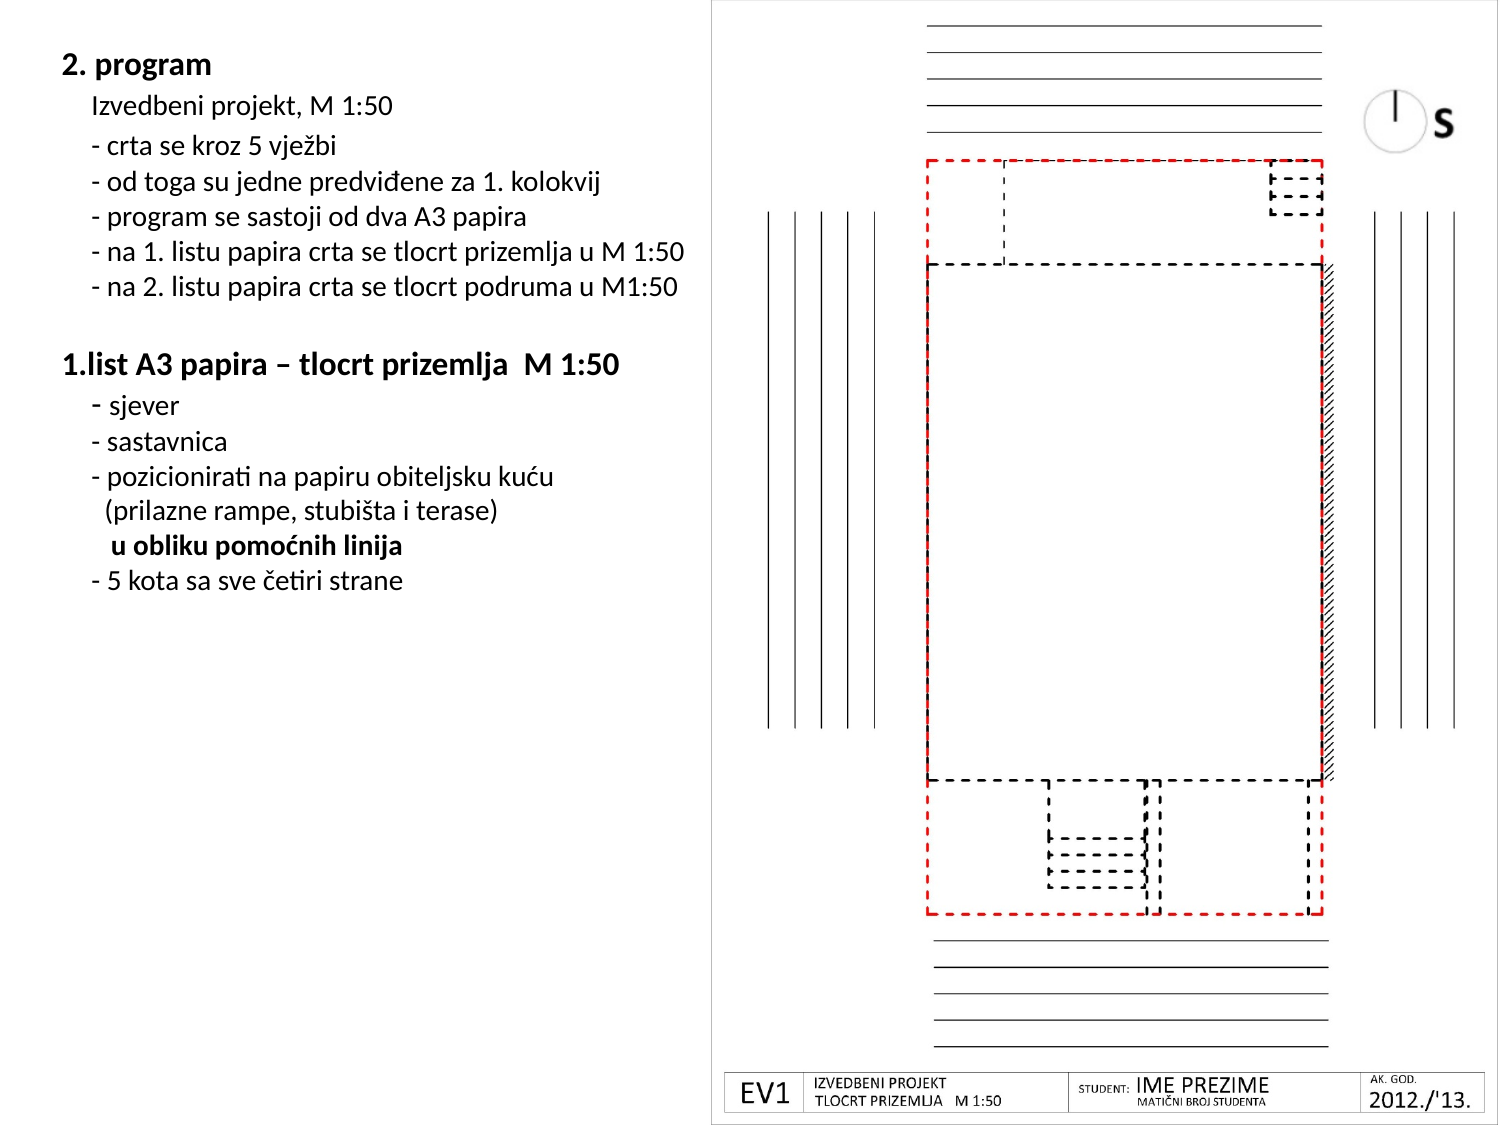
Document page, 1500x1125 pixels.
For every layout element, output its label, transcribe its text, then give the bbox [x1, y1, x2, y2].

text_box 2. program Izvedbeni projekt, M 1:50 - crta se kroz 5 vježbi - od toga su jedne predviđene za 1. kolokvij - program se sastoji od dva A3 papira - na 1. listu papira crta se tlocrt prizemlja u M 1:50 - na 2. listu papira crta se tlocrt podruma u M1:50 1.list A3 papira – tlocrt prizemlja M 1:50 - sjever - sastavnica - pozicionirati na papiru obiteljsku kuću (prilazne rampe, stubišta i terase) u obliku pomoćnih linija - 5 kota sa sve četiri strane [46, 35, 699, 804]
picture [704, 0, 1500, 1125]
